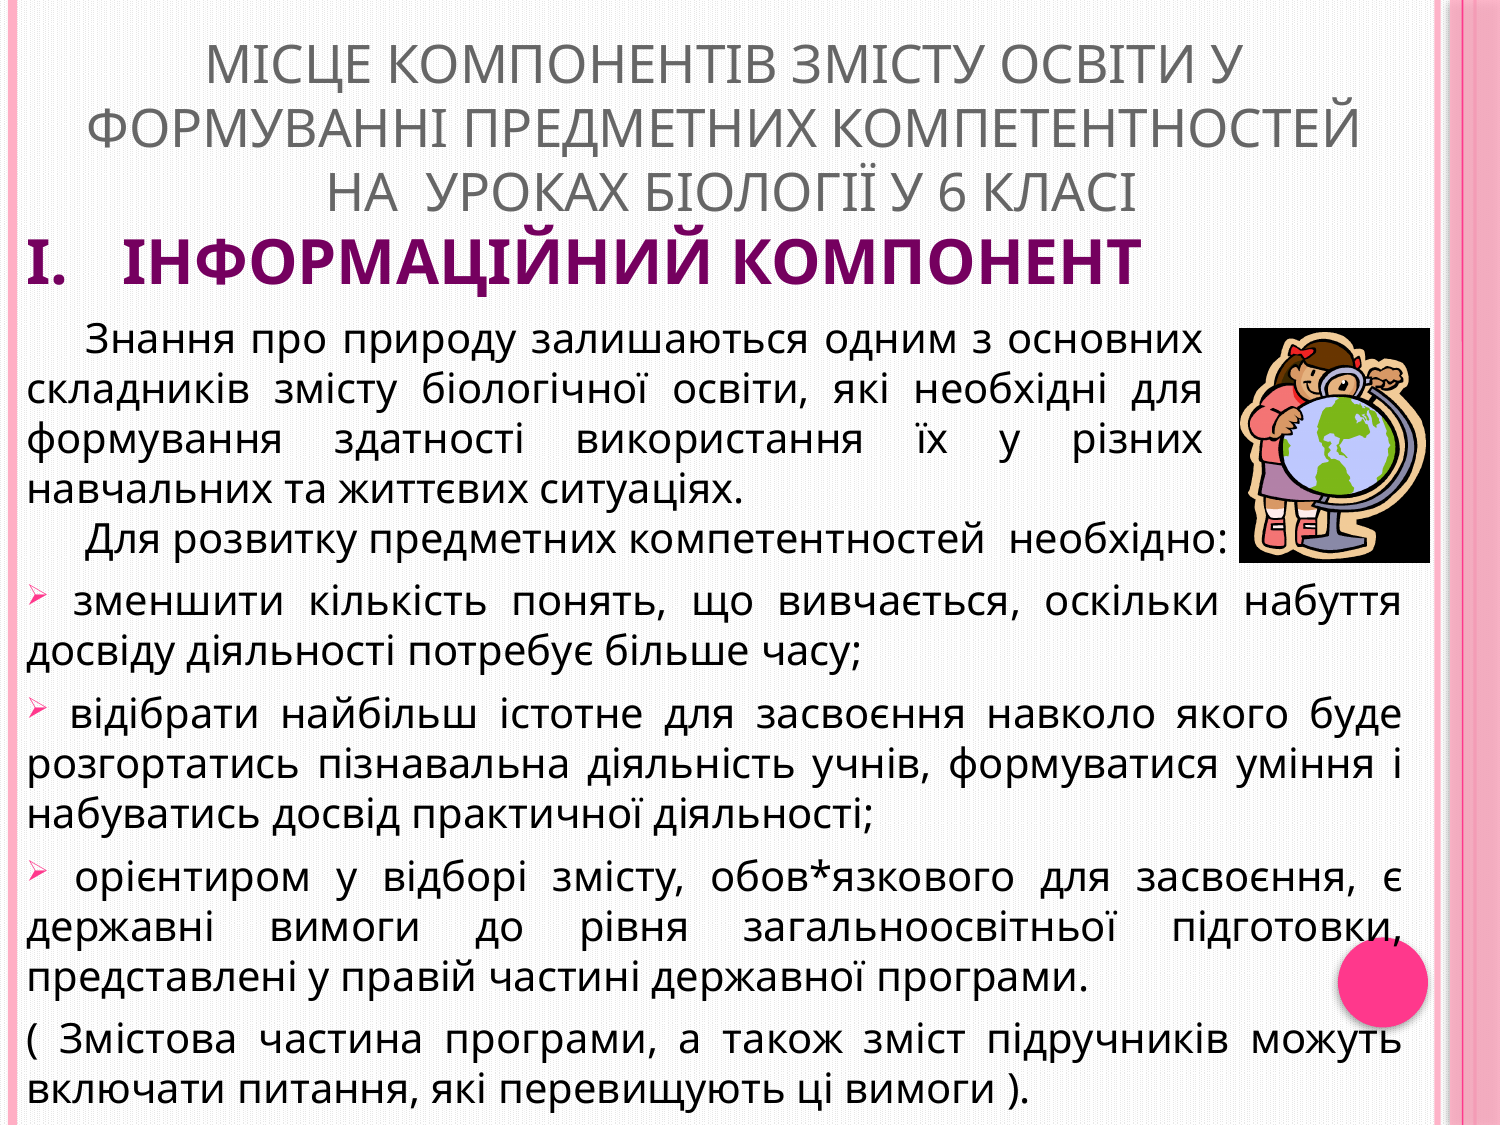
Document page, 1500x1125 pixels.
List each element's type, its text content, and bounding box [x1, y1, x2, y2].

picture [1239, 327, 1431, 563]
text_box Для розвитку предметних компетентностей необхідно: зменшити кількість понять, що вивчається, оскільки набуття досвіду діяльності потребує більше часу; відібрати найбільш істотне для засвоєння навколо якого буде розгортатись пізнавальна діяльність учнів, формуватися уміння і набуватись досвід практичної діяльності; орієнтиром у відборі змісту, обов*язкового для засвоєння, є державні вимоги до рівня загальноосвітньої підготовки, представлені у правій частині державної програми. ( Змістова частина програми, а також зміст підручників можуть включати питання, які перевищують ці вимоги ). [11, 503, 1418, 1125]
list Знання про природу залишаються одним з основних складників змісту біологічної освіти, які необхідні для формування здатності використання їх у різних навчальних та життєвих ситуаціях. [11, 305, 1219, 503]
text_box Інформаційний компонент [11, 175, 1219, 305]
title Місце компонентів змісту освіти у формуванні предметних компетентностей на уроках біології у 6 класі [70, 0, 1379, 293]
